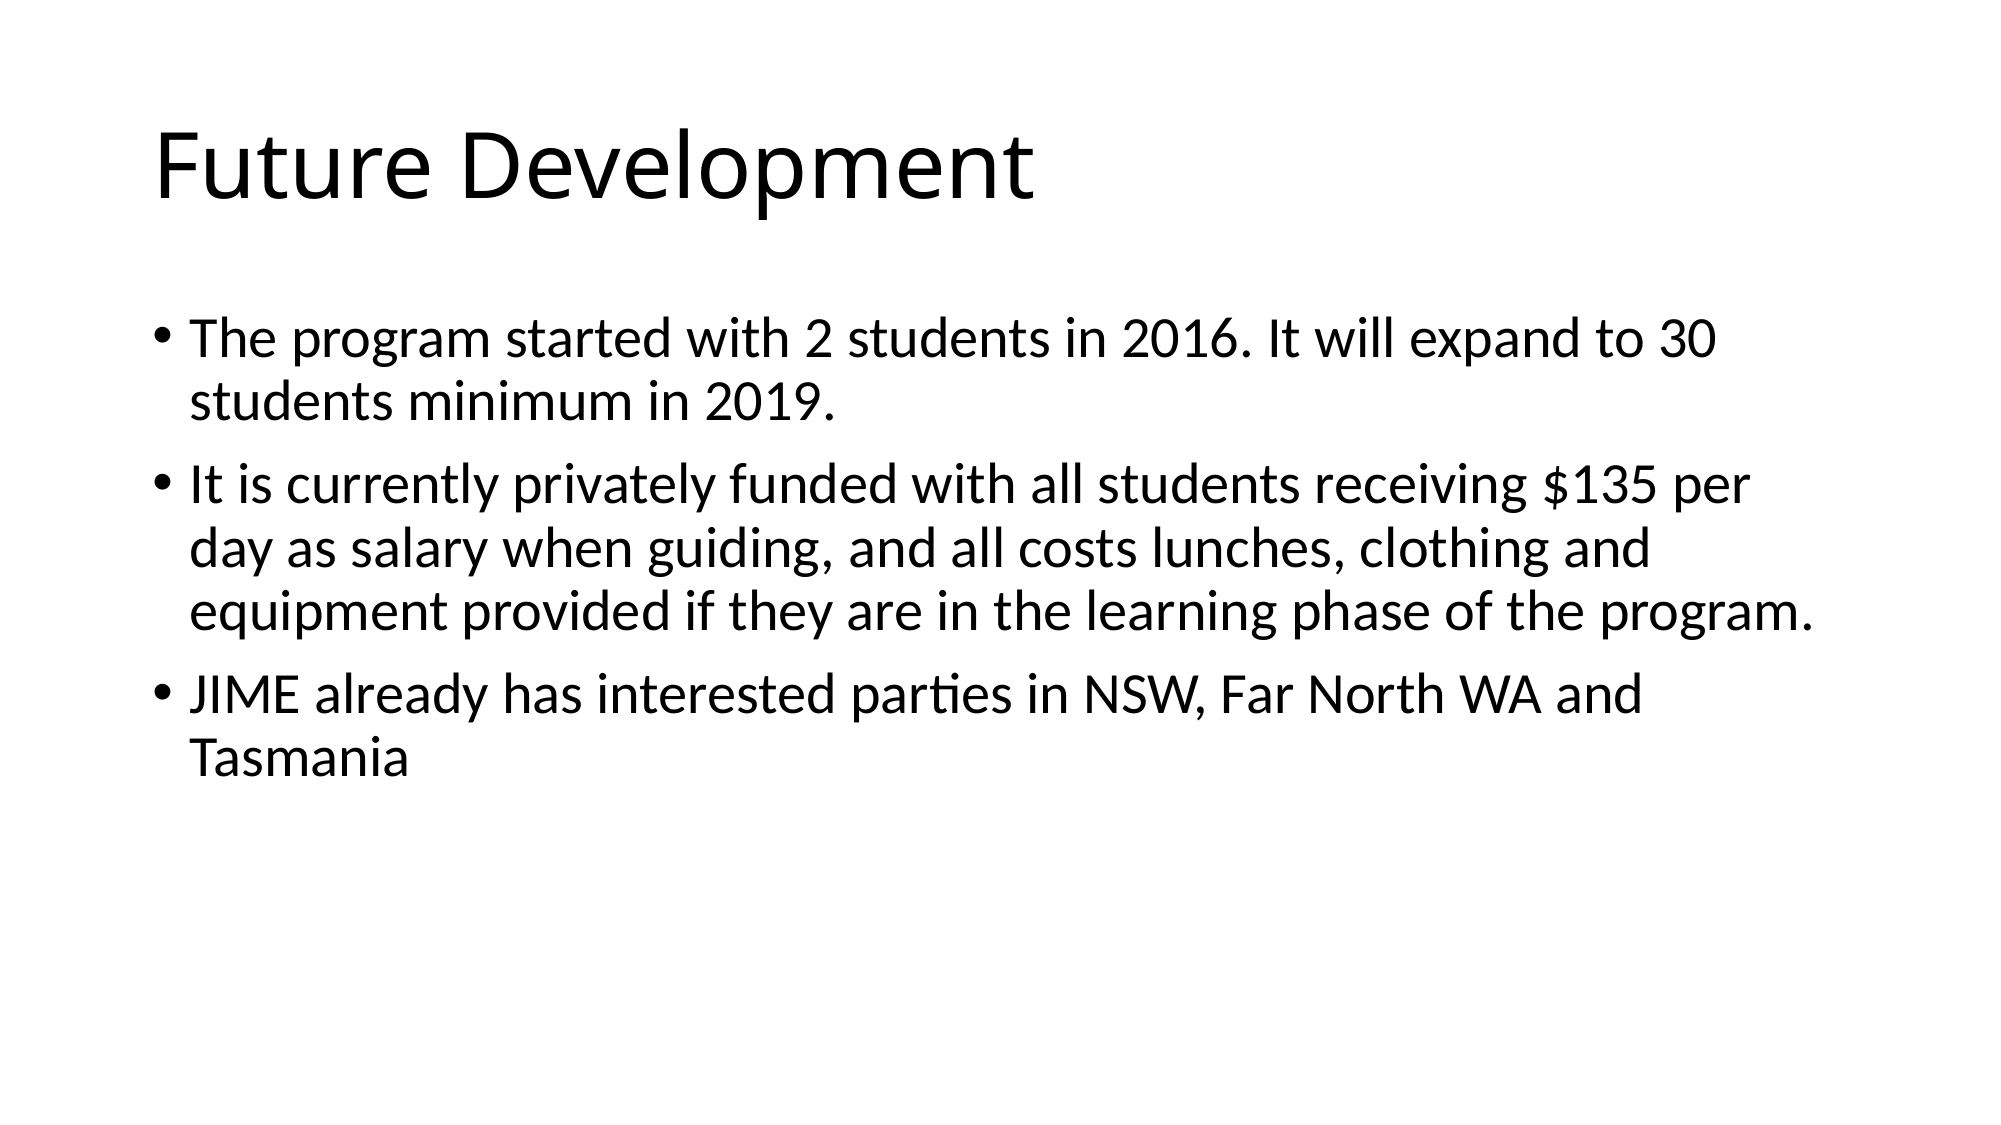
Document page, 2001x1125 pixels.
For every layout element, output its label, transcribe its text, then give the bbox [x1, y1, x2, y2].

list The program started with 2 students in 2016. It will expand to 30 students minimum in 2019. It is currently privately funded with all students receiving $135 per day as salary when guiding, and all costs lunches, clothing and equipment provided if they are in the learning phase of the program. JIME already has interested parties in NSW, Far North WA and Tasmania [137, 299, 1863, 1014]
title Future Development [137, 59, 1863, 278]
